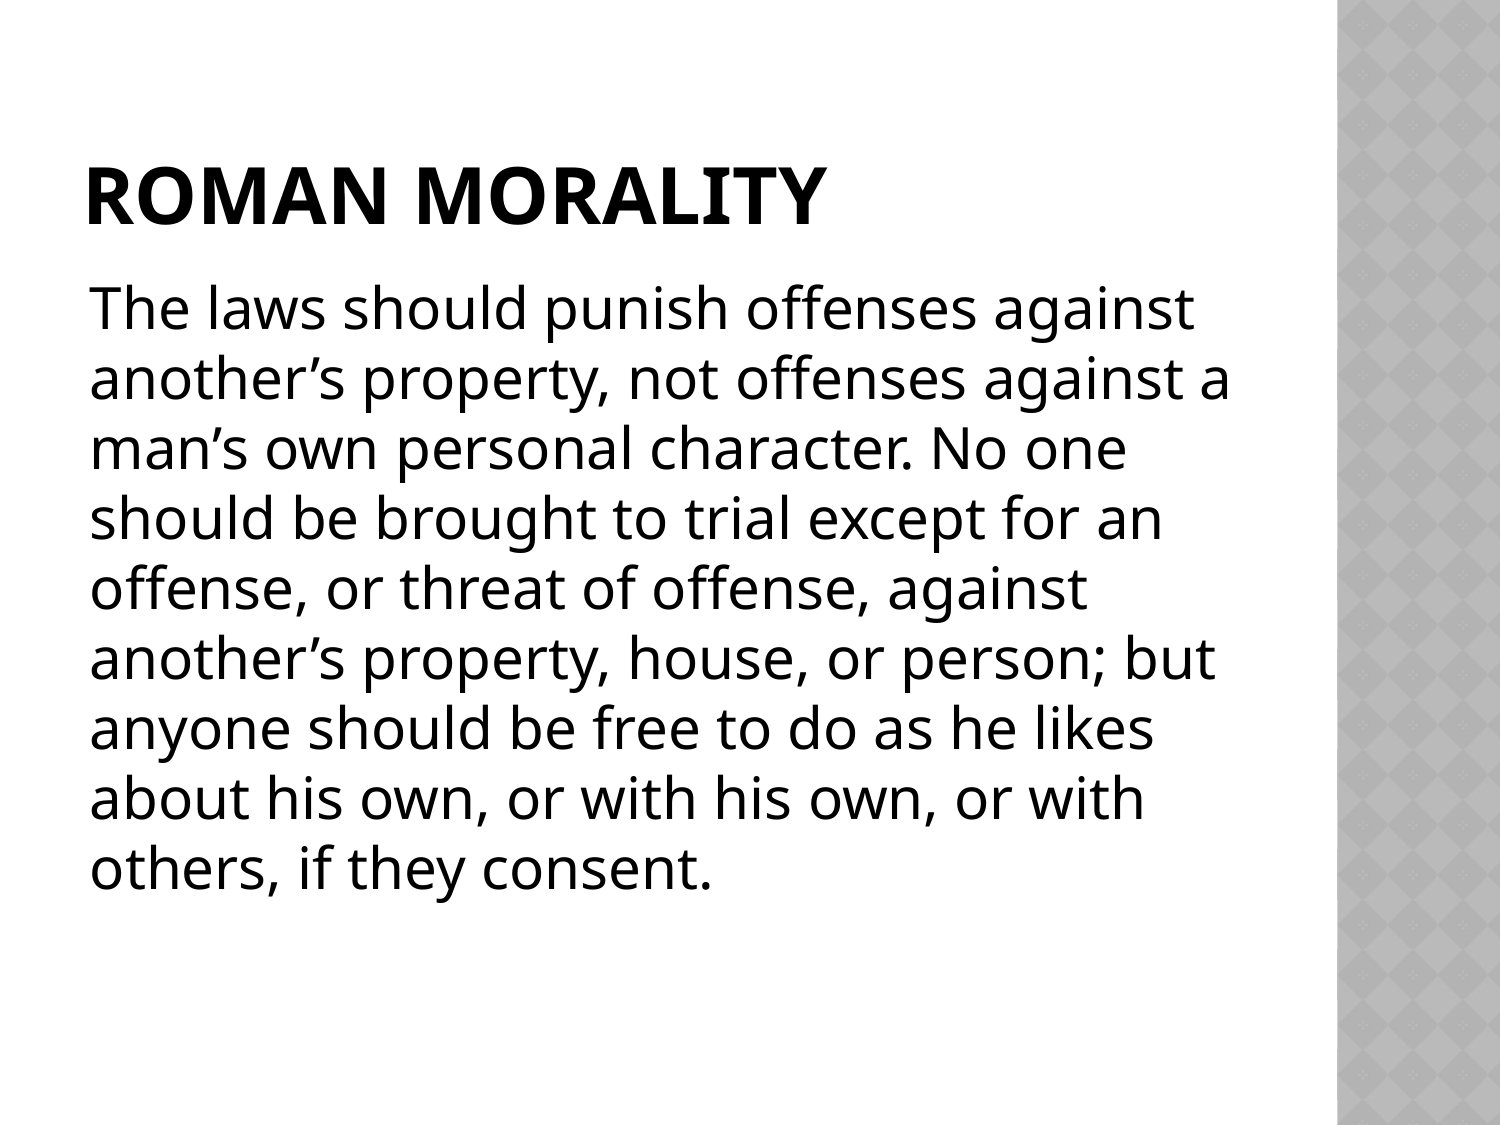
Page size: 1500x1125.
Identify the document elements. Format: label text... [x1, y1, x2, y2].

title Roman Morality [75, 52, 1263, 240]
list The laws should punish offenses against another’s property, not offenses against a man’s own personal character. No one should be brought to trial except for an offense, or threat of offense, against another’s property, house, or person; but anyone should be free to do as he likes about his own, or with his own, or with others, if they consent. [75, 264, 1263, 1059]
